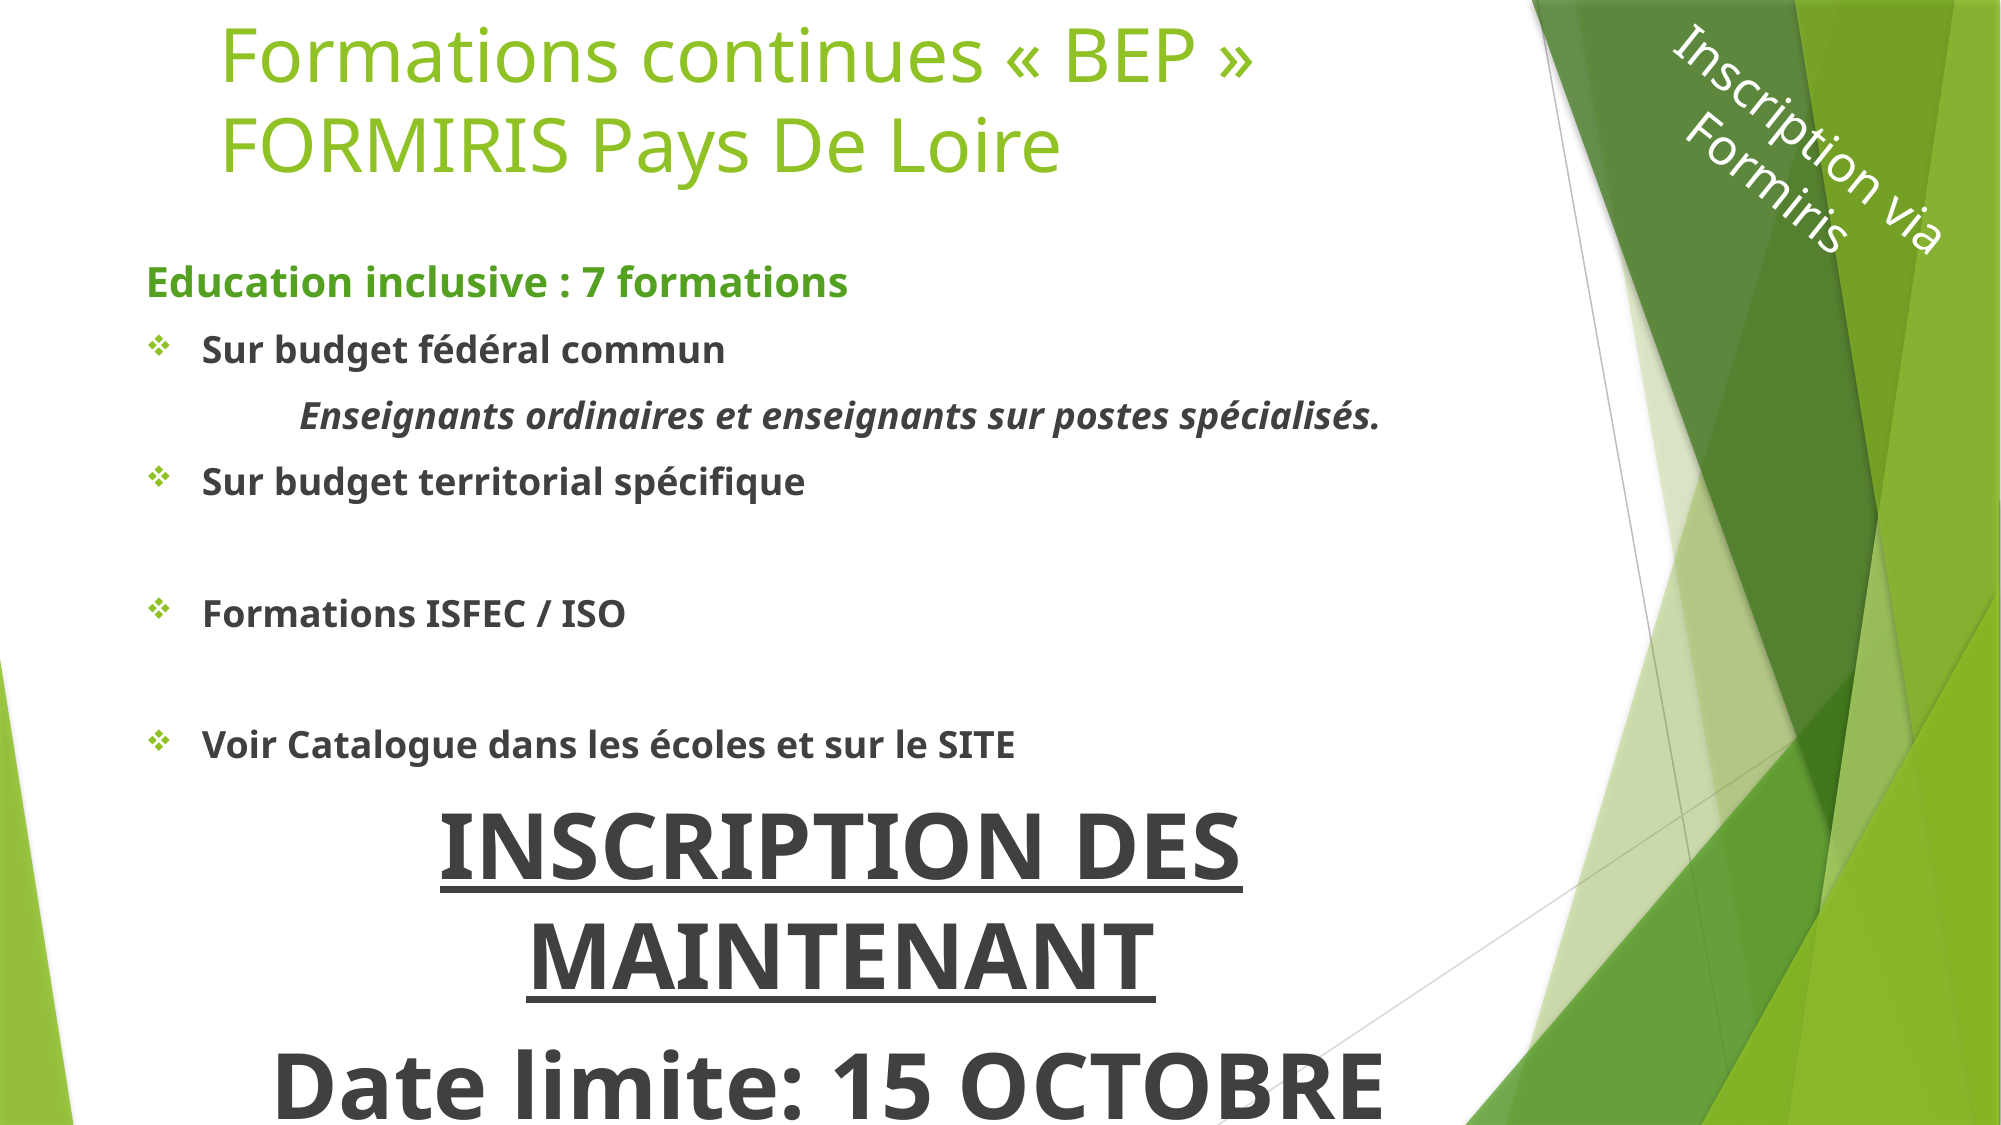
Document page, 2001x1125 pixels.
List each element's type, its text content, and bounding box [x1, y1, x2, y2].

title Formations continues « BEP » FORMIRIS Pays De Loire [204, 0, 1615, 217]
text_box Inscription via Formiris [1526, 0, 2000, 419]
list Education inclusive : 7 formations Sur budget fédéral commun Enseignants ordinaires et enseignants sur postes spécialisés. Sur budget territorial spécifique Formations ISFEC / ISO Voir Catalogue dans les écoles et sur le SITE INSCRIPTION DES MAINTENANT Date limite: 15 OCTOBRE [130, 247, 1552, 1125]
